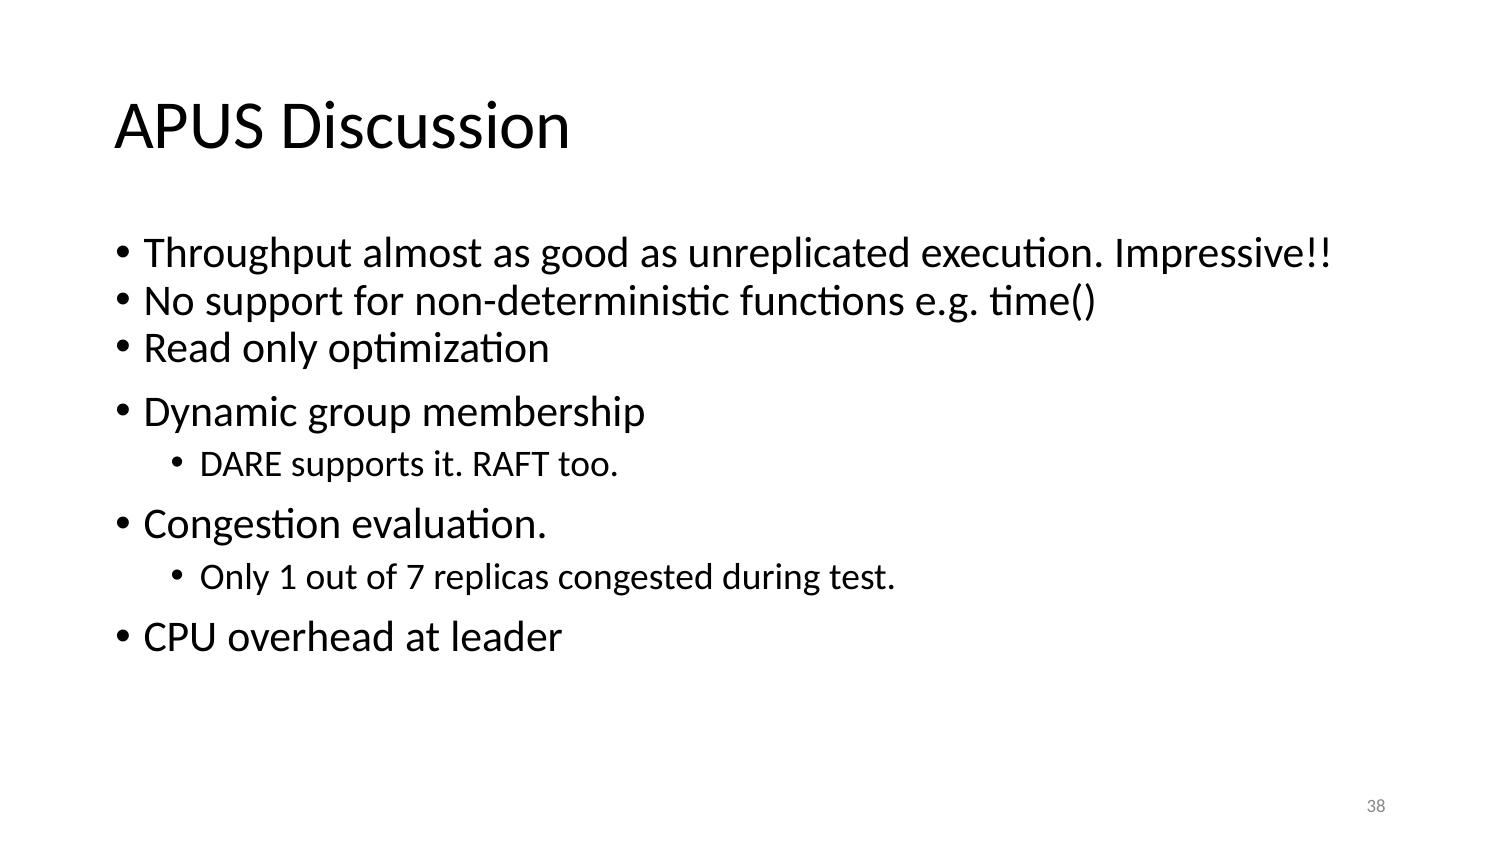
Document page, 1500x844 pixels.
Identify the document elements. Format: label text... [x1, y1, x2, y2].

list Throughput almost as good as unreplicated execution. Impressive!! No support for non-deterministic functions e.g. time() Read only optimization Dynamic group membership DARE supports it. RAFT too. Congestion evaluation. Only 1 out of 7 replicas congested during test. CPU overhead at leader [103, 224, 1397, 760]
slide_number ‹#› [1059, 782, 1397, 827]
title APUS Discussion [103, 44, 1397, 208]
